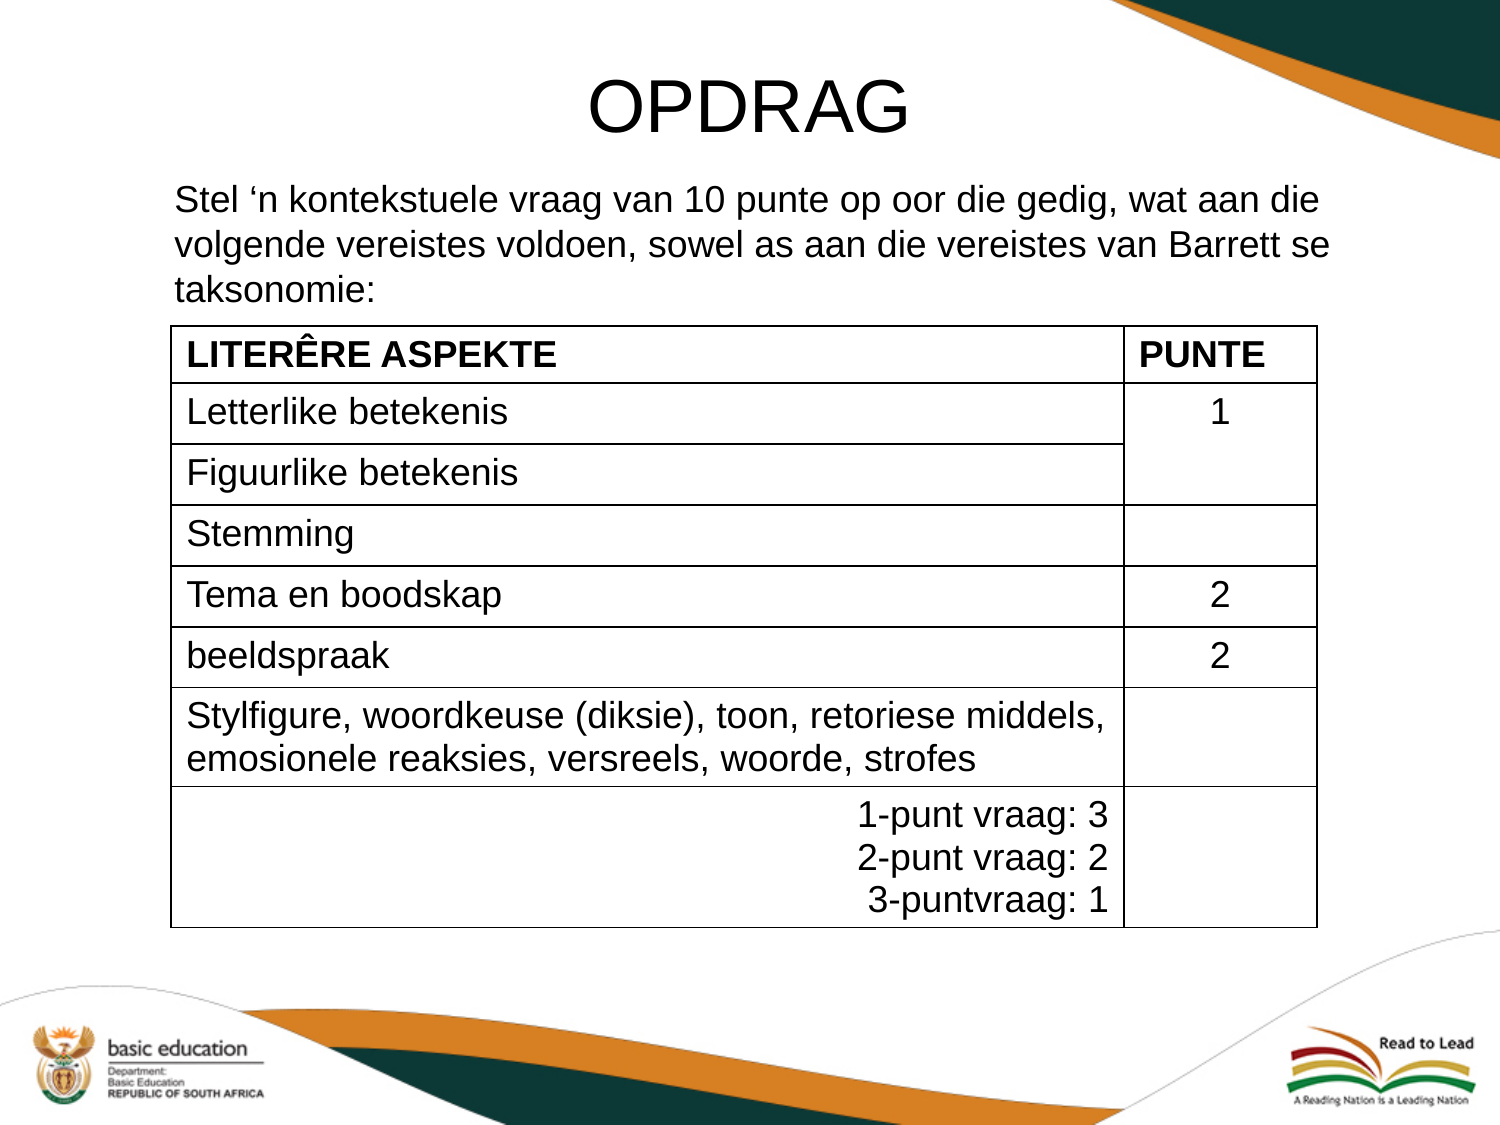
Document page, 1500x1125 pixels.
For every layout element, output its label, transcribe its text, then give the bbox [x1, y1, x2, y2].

table_cell Tema en boodskap [172, 567, 1123, 626]
table_cell Letterlike betekenis [172, 384, 1123, 443]
table_cell 1-punt vraag: 3 2-punt vraag: 2 3-puntvraag: 1 [172, 787, 1123, 927]
table_cell 1 [1125, 384, 1316, 504]
picture [0, 0, 1500, 1125]
list Stel ‘n kontekstuele vraag van 10 punte op oor die gedig, wat aan die volgende vereistes voldoen, sowel as aan die vereistes van Barrett se taksonomie: [159, 168, 1388, 350]
table_cell Figuurlike betekenis [172, 445, 1123, 504]
table_cell [1125, 506, 1316, 565]
title OPDRAG [75, 45, 1425, 161]
table_cell Stylfigure, woordkeuse (diksie), toon, retoriese middels, emosionele reaksies, versreels, woorde, strofes [172, 688, 1123, 786]
table_cell [1125, 787, 1316, 927]
table_cell Stemming [172, 506, 1123, 565]
table_header LITERÊRE ASPEKTE [172, 327, 1123, 382]
table_cell [1125, 688, 1316, 786]
table_header PUNTE [1125, 327, 1316, 382]
table_cell 2 [1125, 628, 1316, 687]
table_cell 2 [1125, 567, 1316, 626]
table_cell beeldspraak [172, 628, 1123, 687]
